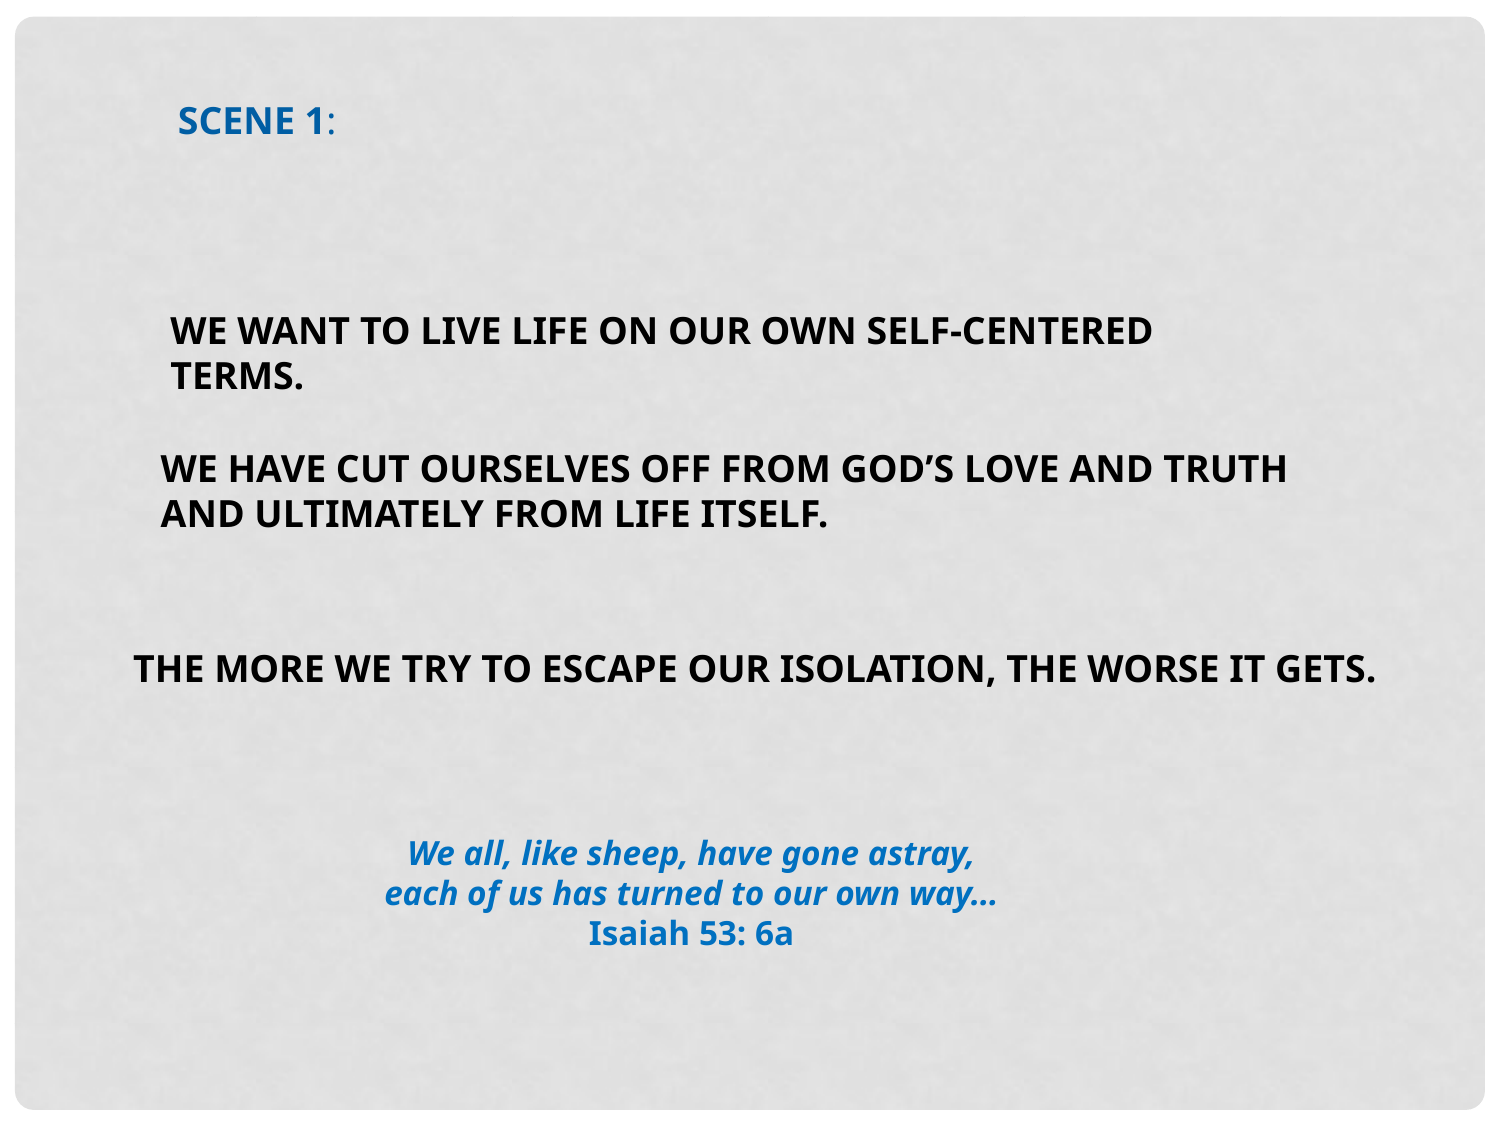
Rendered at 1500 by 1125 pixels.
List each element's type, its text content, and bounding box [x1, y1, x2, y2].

text_box We all, like sheep, have gone astray, each of us has turned to our own way… Isaiah 53: 6a [369, 824, 1015, 960]
text_box WE HAVE CUT OURSELVES OFF FROM GOD’S LOVE AND TRUTH AND ULTIMATELY FROM LIFE ITSELF. [145, 437, 1305, 543]
text_box THE MORE WE TRY TO ESCAPE OUR ISOLATION, THE WORSE IT GETS. [118, 637, 1393, 698]
text_box SCENE 1: [163, 89, 352, 150]
text_box WE WANT TO LIVE LIFE ON OUR OWN SELF-CENTERED TERMS. [155, 299, 1250, 405]
